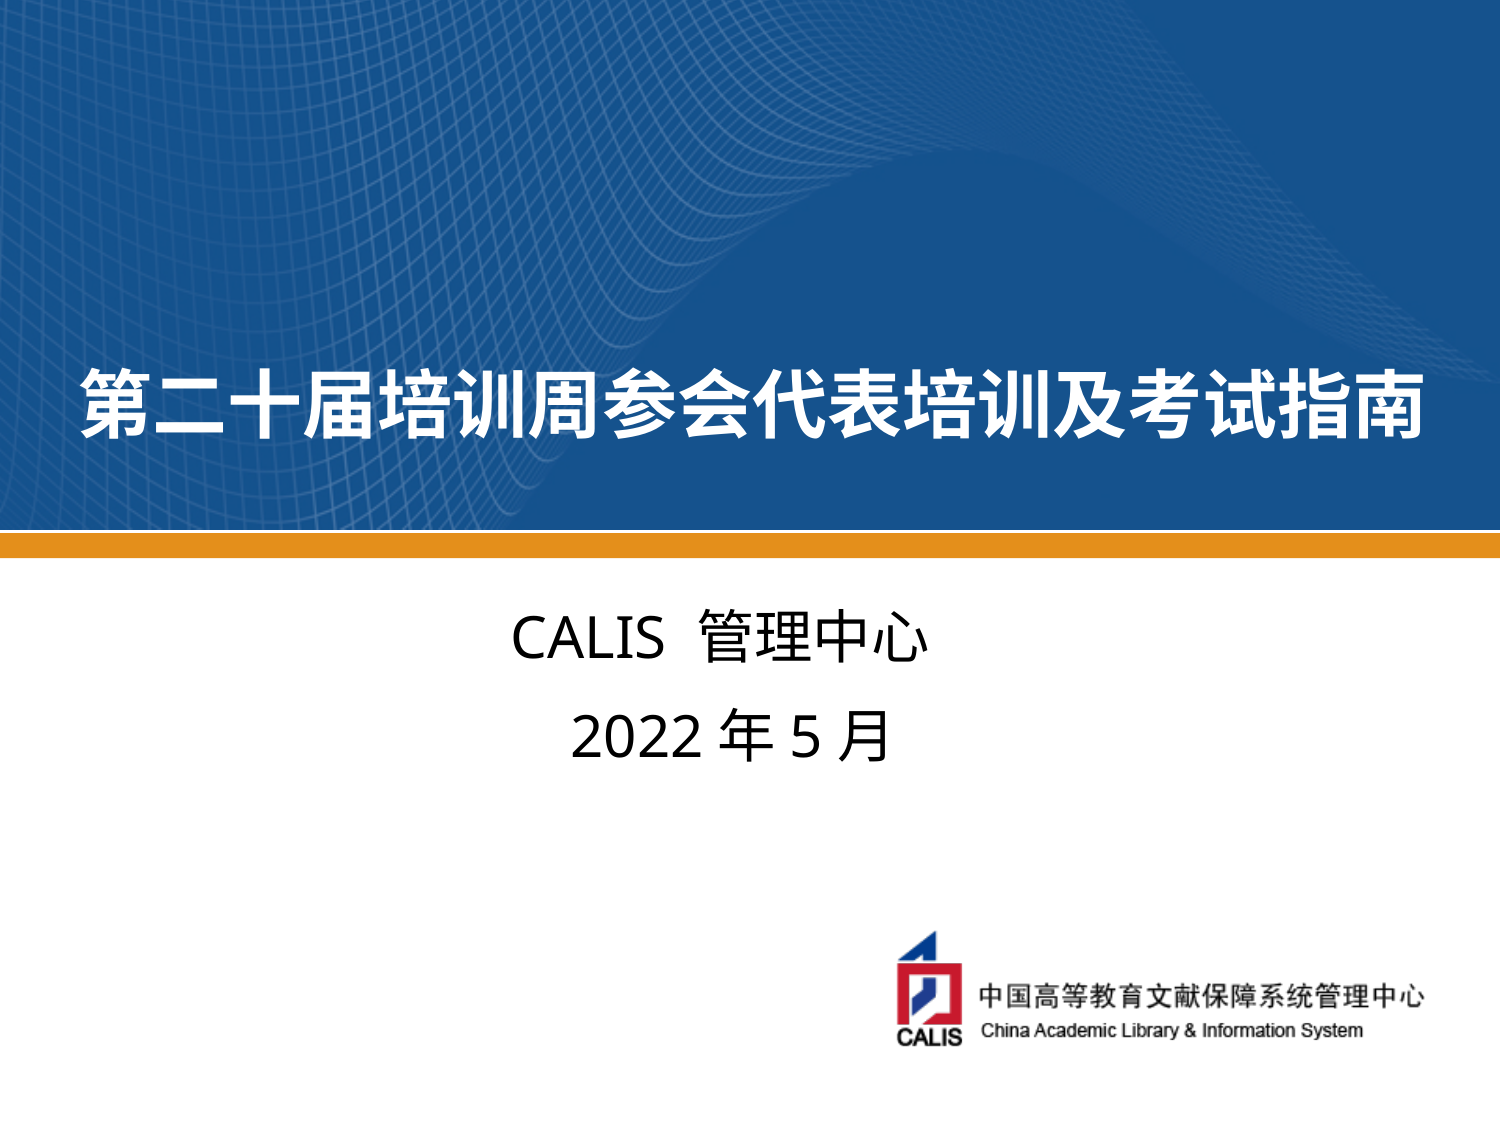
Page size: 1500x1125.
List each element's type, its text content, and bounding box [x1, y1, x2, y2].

picture [875, 915, 1500, 1053]
title 第二十届培训周参会代表培训及考试指南 [62, 69, 1455, 455]
text_box CALIS 管理中心 2022年5月 [495, 592, 971, 777]
